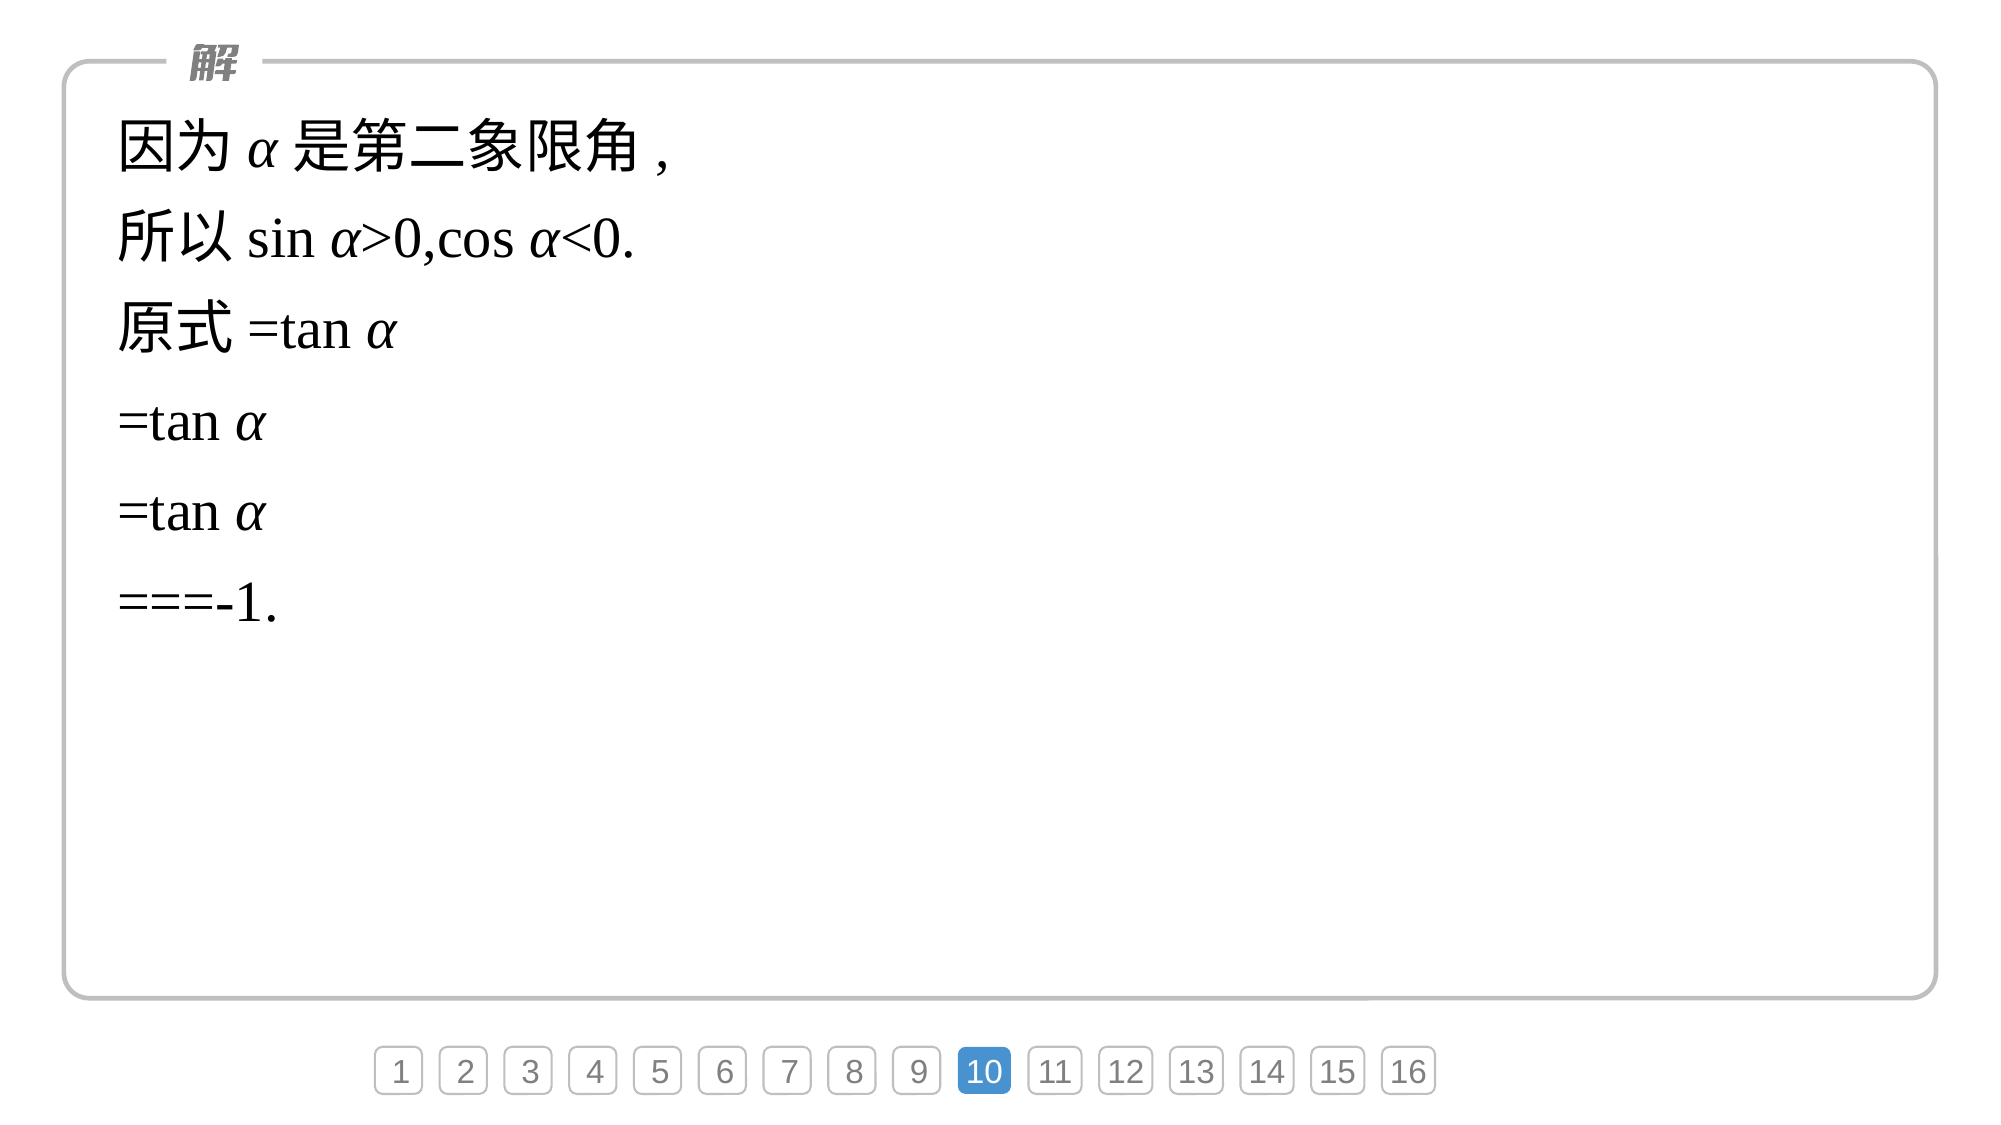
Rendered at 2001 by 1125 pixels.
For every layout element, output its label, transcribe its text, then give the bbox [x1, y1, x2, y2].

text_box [63, 42, 1936, 999]
text_box 13 [1168, 1045, 1225, 1096]
text_box 14 [1239, 1045, 1295, 1096]
text_box 8 [827, 1045, 877, 1096]
text_box 3 [503, 1045, 553, 1096]
text_box 12 [1098, 1045, 1154, 1096]
text_box 4 [568, 1045, 618, 1096]
text_box 7 [762, 1045, 812, 1096]
text_box 16 [1380, 1045, 1437, 1096]
text_box 5 [632, 1045, 683, 1096]
text_box 9 [891, 1045, 942, 1096]
text_box 6 [697, 1045, 748, 1096]
text_box 10 [956, 1045, 1012, 1096]
text_box 2 [438, 1045, 488, 1096]
text_box 15 [1310, 1045, 1366, 1096]
text_box 11 [1027, 1045, 1083, 1096]
text_box 1 [373, 1045, 424, 1096]
